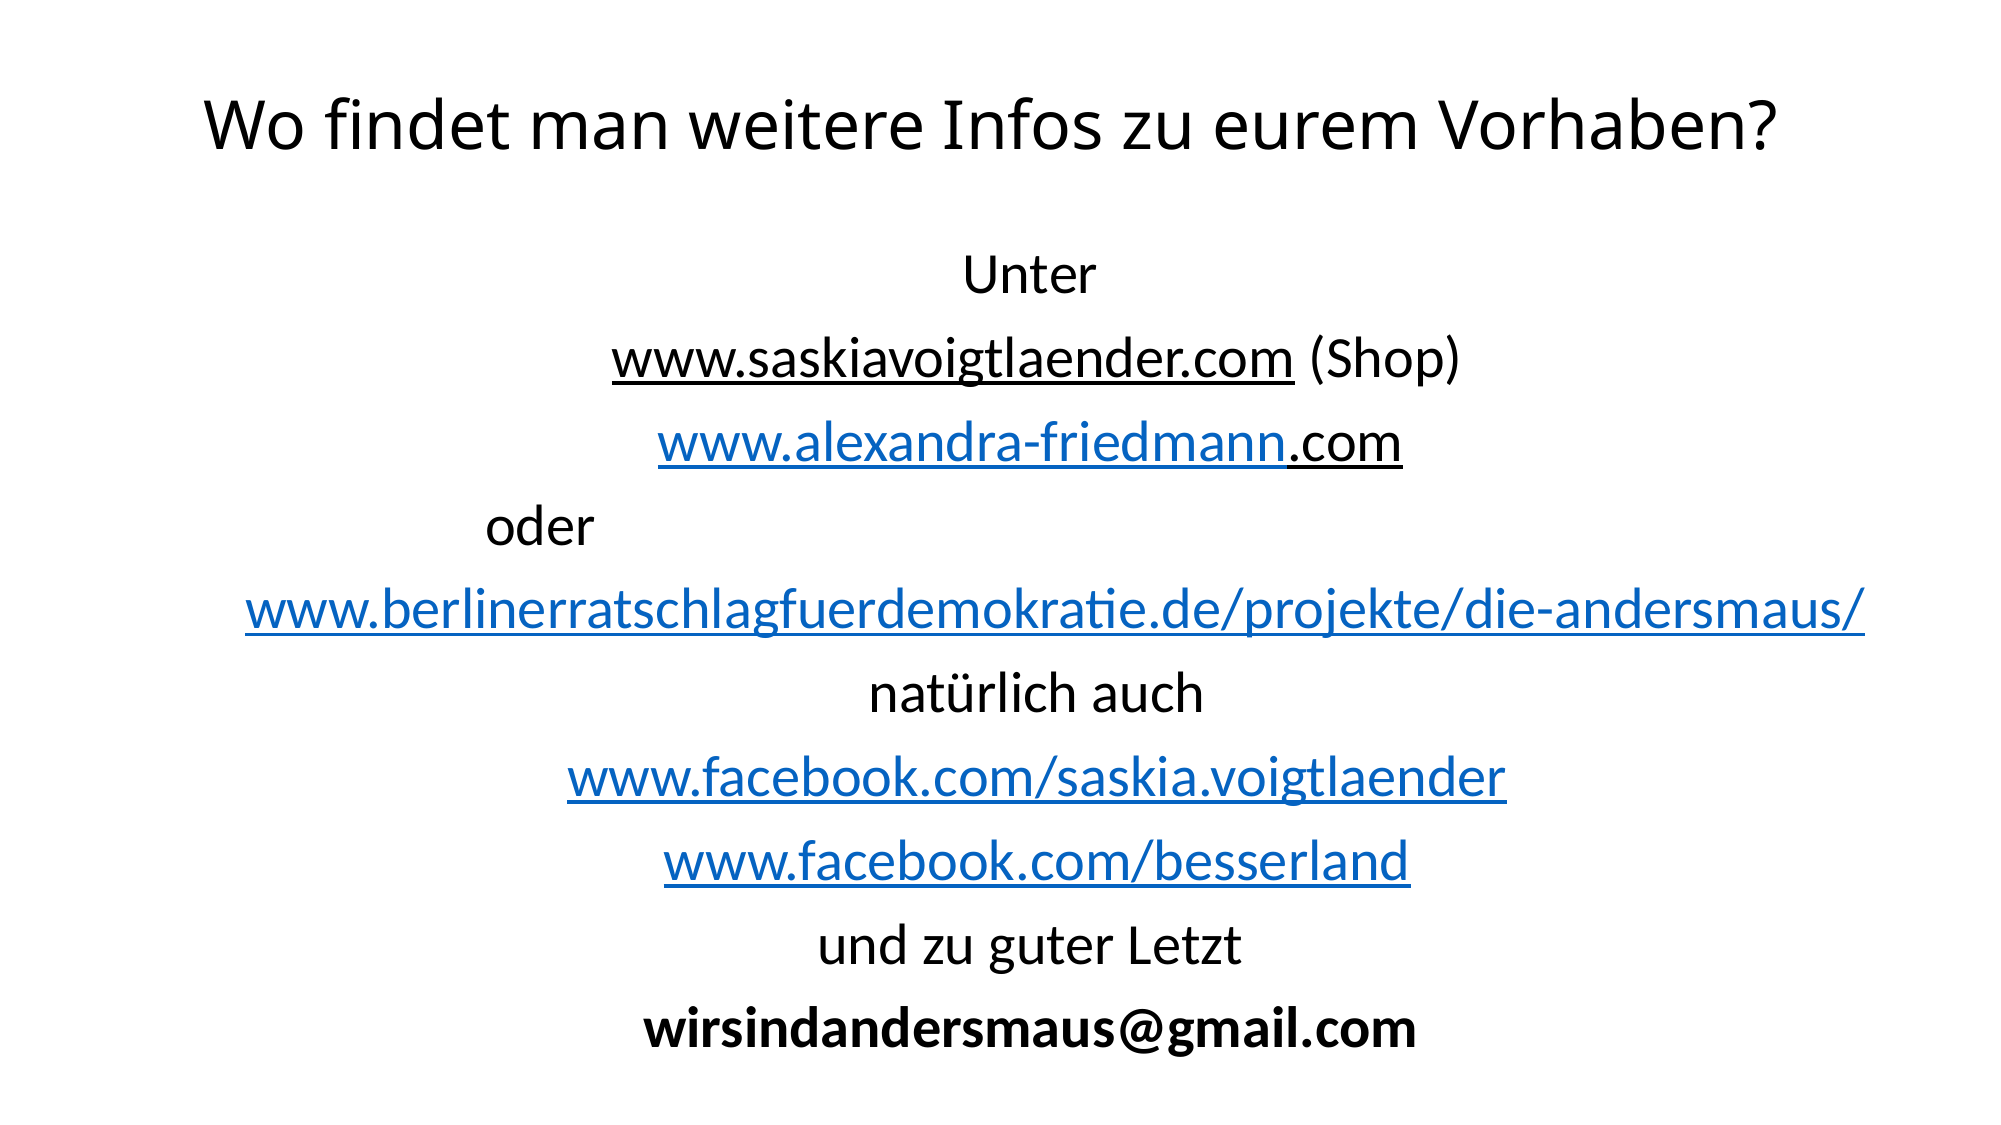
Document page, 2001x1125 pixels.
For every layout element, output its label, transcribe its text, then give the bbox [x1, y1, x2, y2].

list Unter www.saskiavoigtlaender.com (Shop) www.alexandra-friedmann.com oder www.berlinerratschlagfuerdemokratie.de/projekte/die-andersmaus/ natürlich auch www.facebook.com/saskia.voigtlaender www.facebook.com/besserland und zu guter Letzt wirsindandersmaus@gmail.com [137, 235, 1937, 1095]
title Wo findet man weitere Infos zu eurem Vorhaben? [137, 59, 1863, 235]
